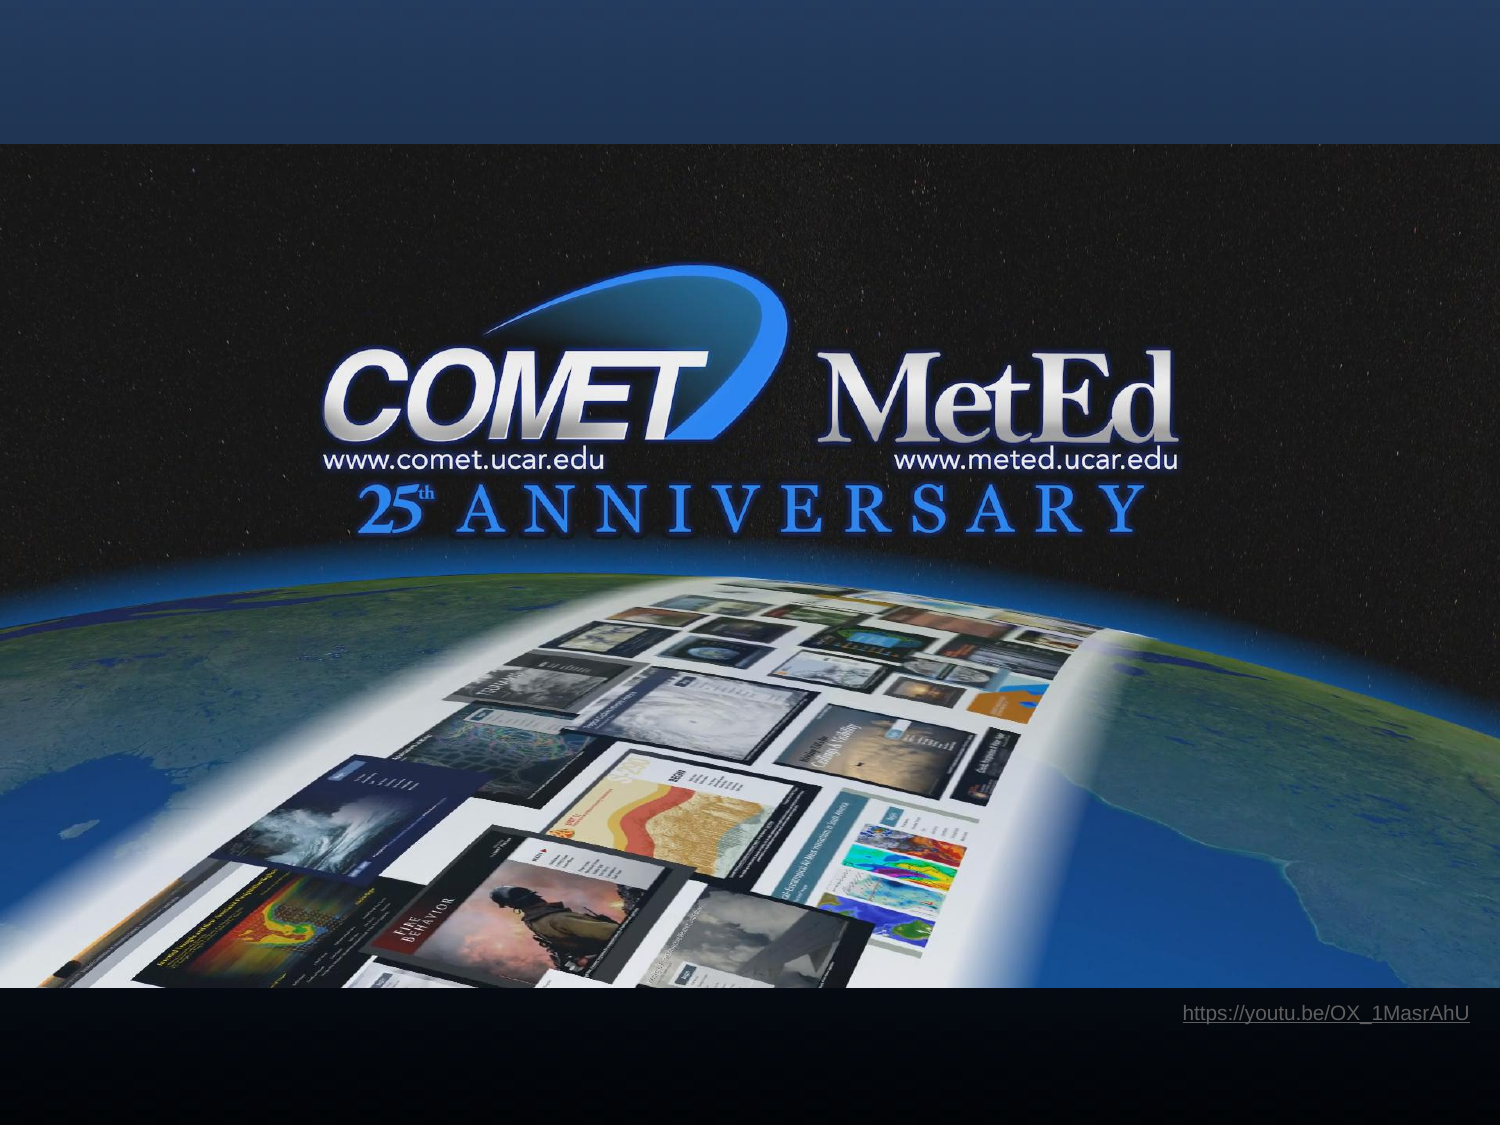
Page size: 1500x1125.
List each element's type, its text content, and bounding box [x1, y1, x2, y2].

picture [0, 0, 1500, 1125]
text_box https://youtu.be/OX_1MasrAhU [738, 998, 1485, 1063]
